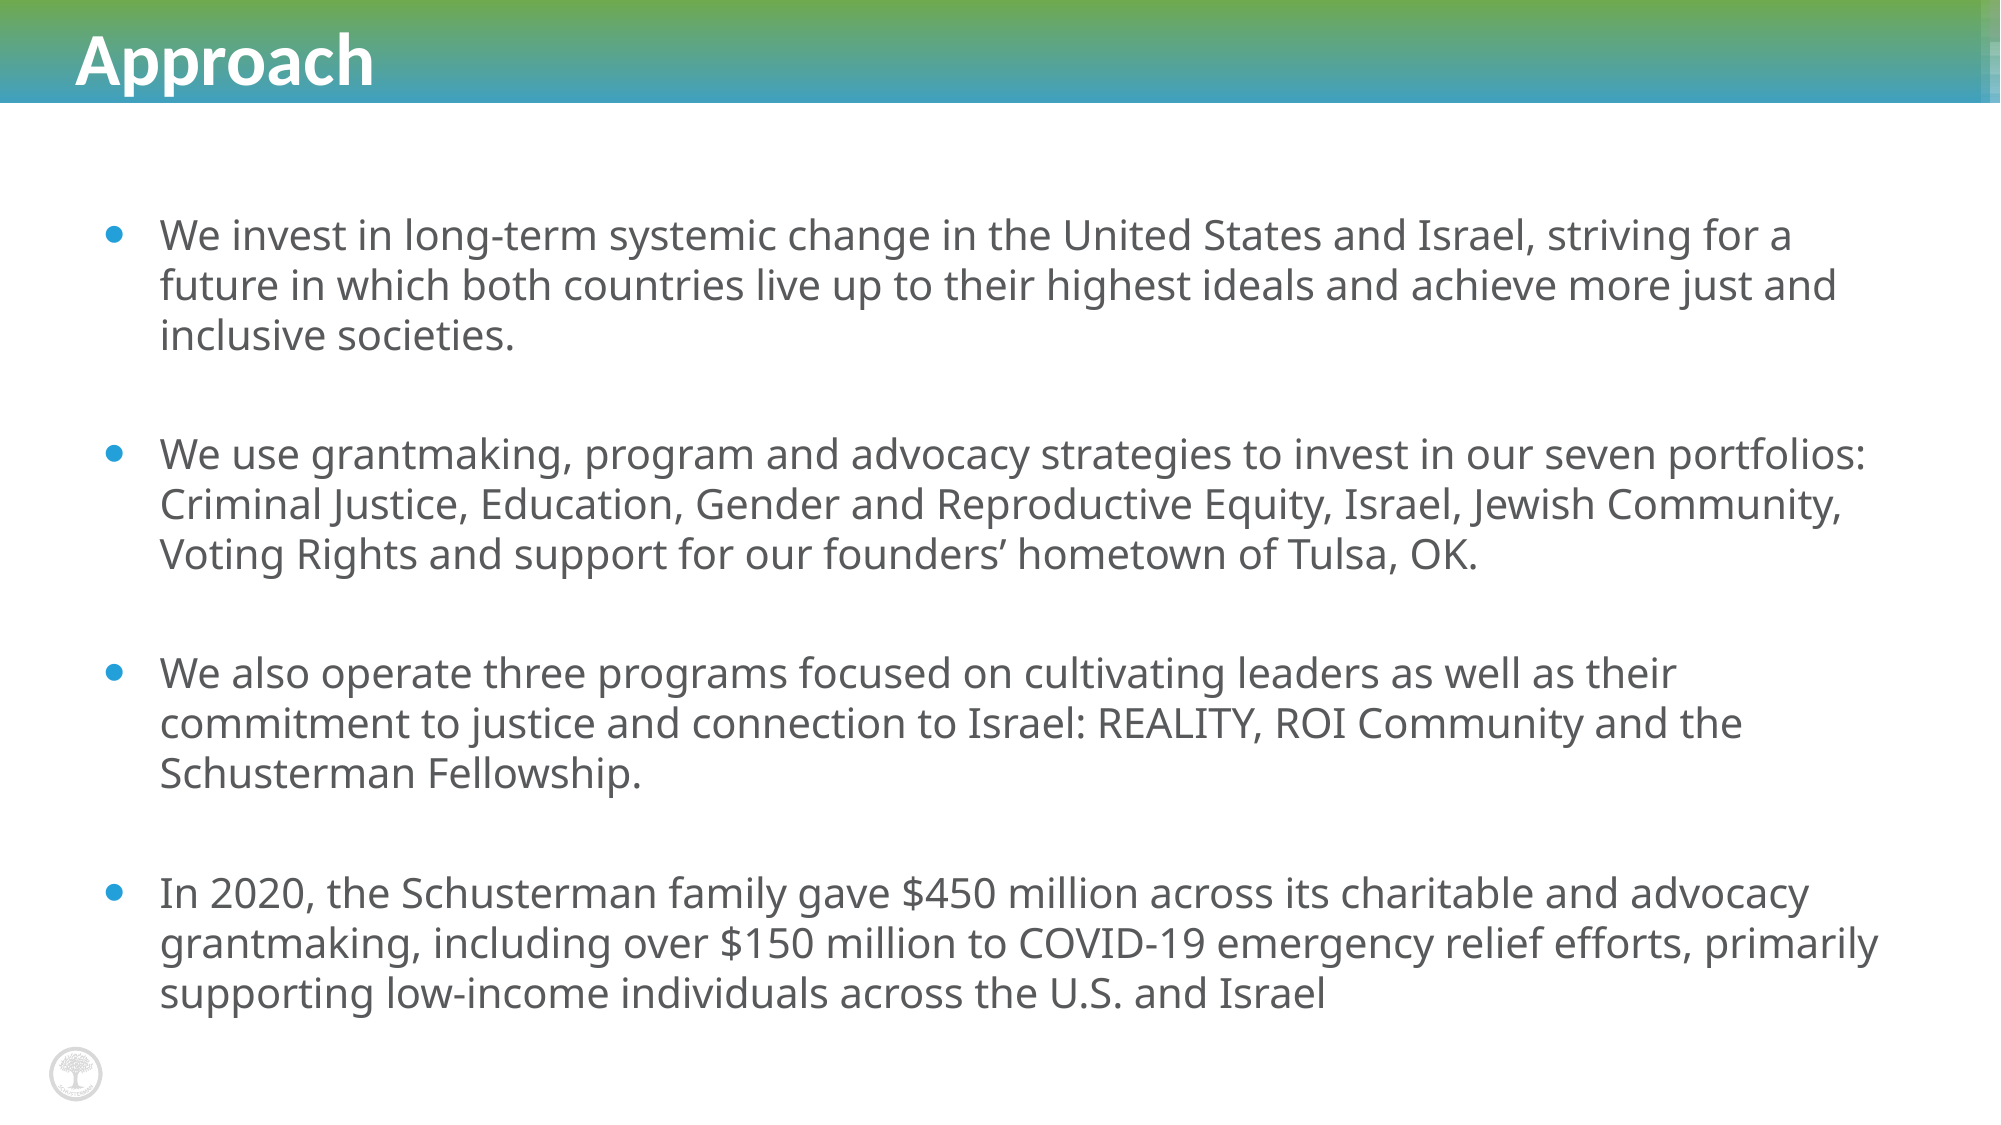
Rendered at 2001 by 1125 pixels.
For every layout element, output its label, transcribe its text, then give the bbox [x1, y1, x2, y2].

title Approach [0, 0, 1657, 103]
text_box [48, 1046, 103, 1102]
picture [1657, 0, 2000, 103]
text_box We invest in long-term systemic change in the United States and Israel, striving for a future in which both countries live up to their highest ideals and achieve more just and inclusive societies. We use grantmaking, program and advocacy strategies to invest in our seven portfolios: Criminal Justice, Education, Gender and Reproductive Equity, Israel, Jewish Community, Voting Rights and support for our founders’ hometown of Tulsa, OK. We also operate three programs focused on cultivating leaders as well as their commitment to justice and connection to Israel: REALITY, ROI Community and the Schusterman Fellowship. In 2020, the Schusterman family gave $450 million across its charitable and advocacy grantmaking, including over $150 million to COVID-19 emergency relief efforts, primarily supporting low-income individuals across the U.S. and Israel [102, 196, 1926, 1017]
